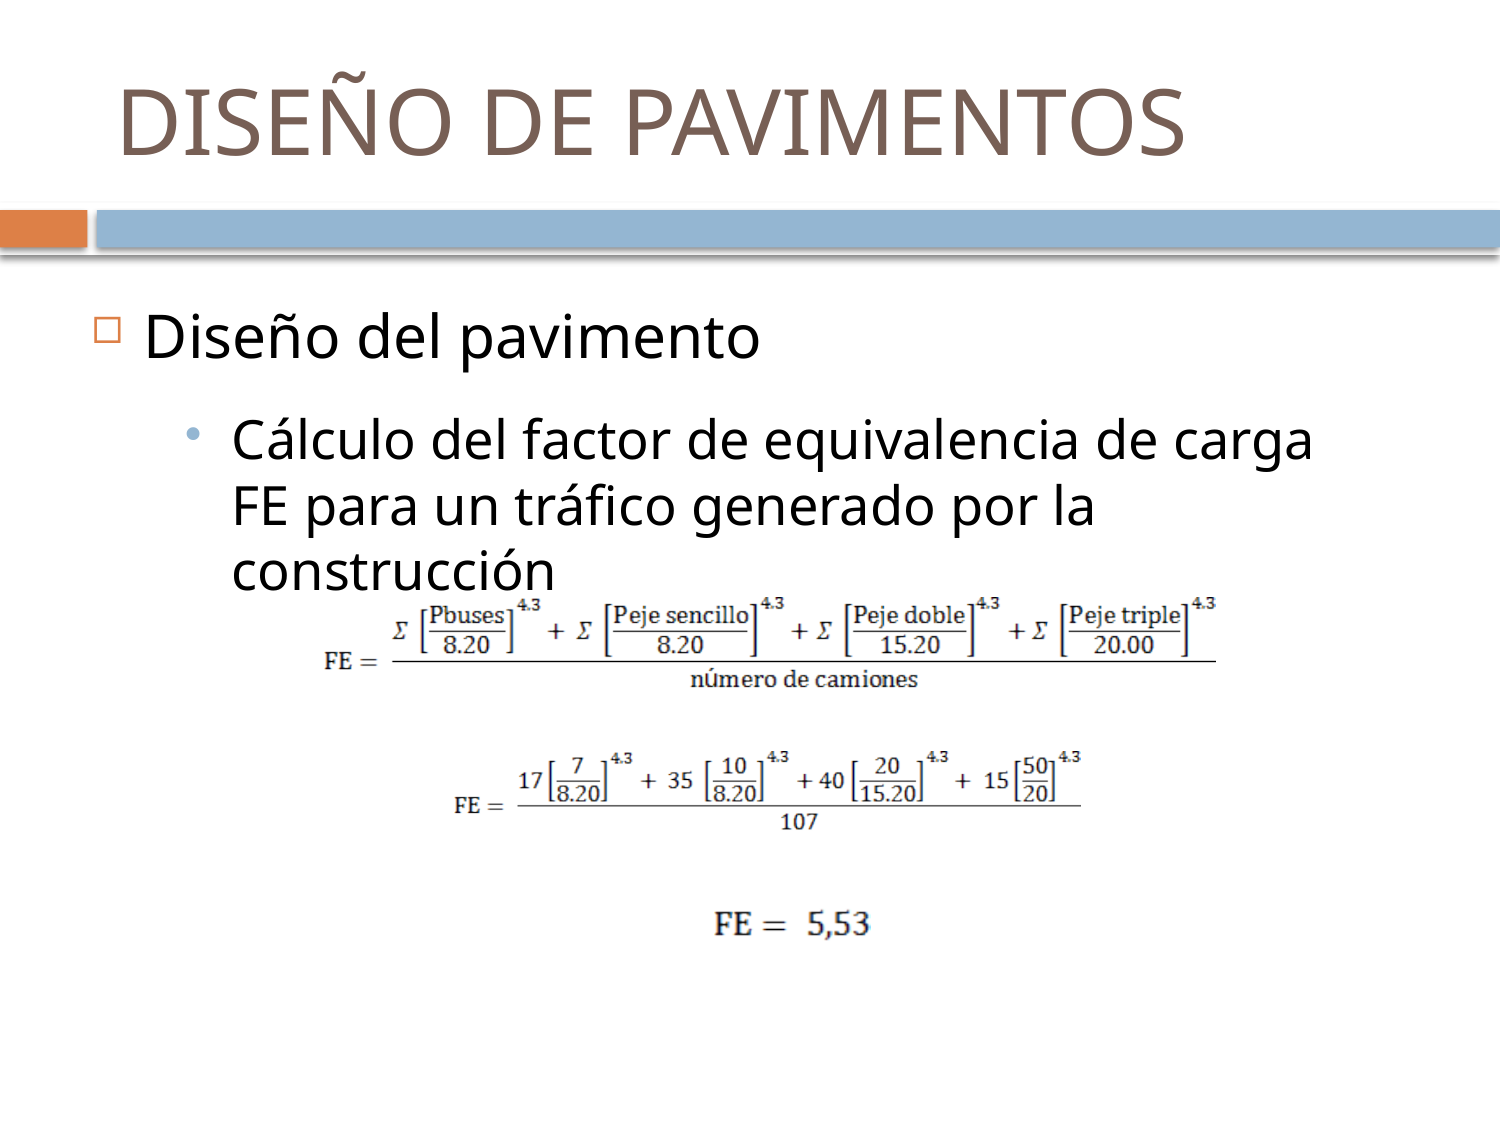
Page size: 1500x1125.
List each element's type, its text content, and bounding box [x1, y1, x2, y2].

list Cálculo del factor de equivalencia de carga FE para un tráfico generado por la construcción [112, 314, 1394, 965]
text_box Diseño del pavimento [76, 290, 1317, 421]
picture [714, 904, 871, 953]
title DISEÑO DE PAVIMENTOS [100, 37, 1438, 200]
picture [324, 597, 1216, 693]
picture [454, 751, 1081, 835]
